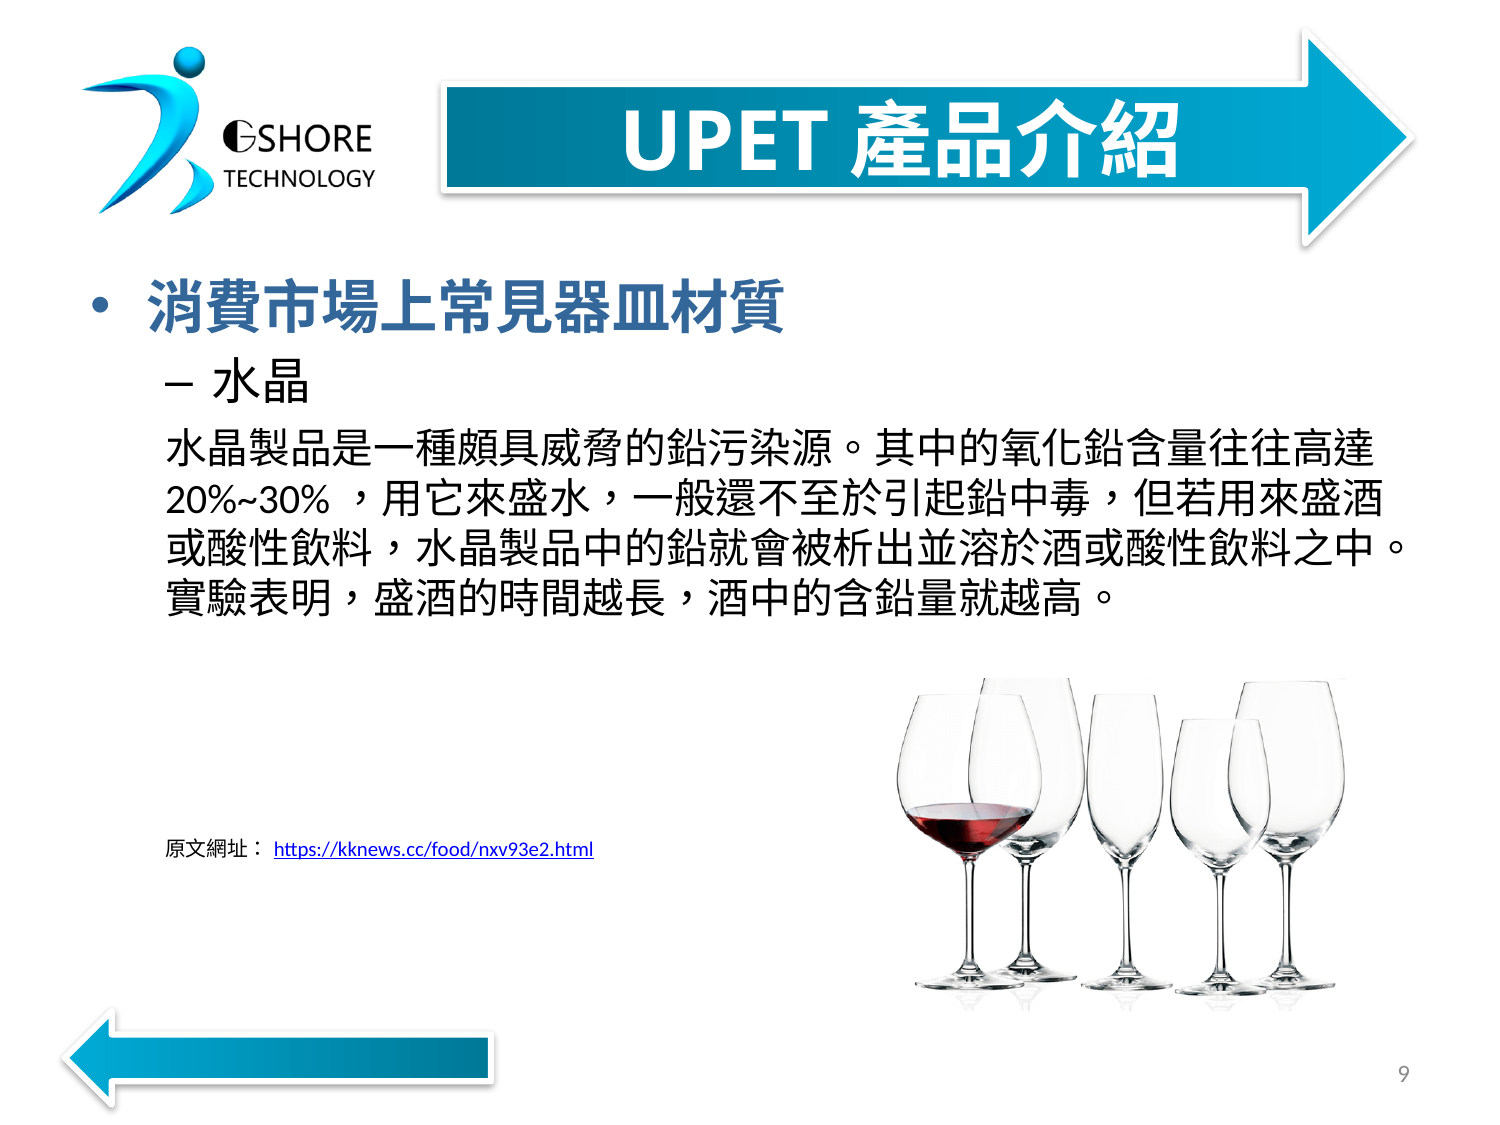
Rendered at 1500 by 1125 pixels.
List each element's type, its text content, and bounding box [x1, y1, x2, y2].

picture [883, 678, 1345, 1012]
list 消費市場上常見器皿材質 水晶 水晶製品是一種頗具威脅的鉛污染源。其中的氧化鉛含量往往高達20%~30%，用它來盛水，一般還不至於引起鉛中毒，但若用來盛酒或酸性飲料，水晶製品中的鉛就會被析出並溶於酒或酸性飲料之中。實驗表明，盛酒的時間越長，酒中的含鉛量就越高。 原文網址：https://kknews.cc/food/nxv93e2.html [75, 262, 1425, 1005]
slide_number 9 [1074, 1042, 1425, 1103]
text_box [64, 1010, 492, 1106]
picture [76, 42, 391, 223]
text_box UPET產品介紹 [443, 30, 1413, 245]
